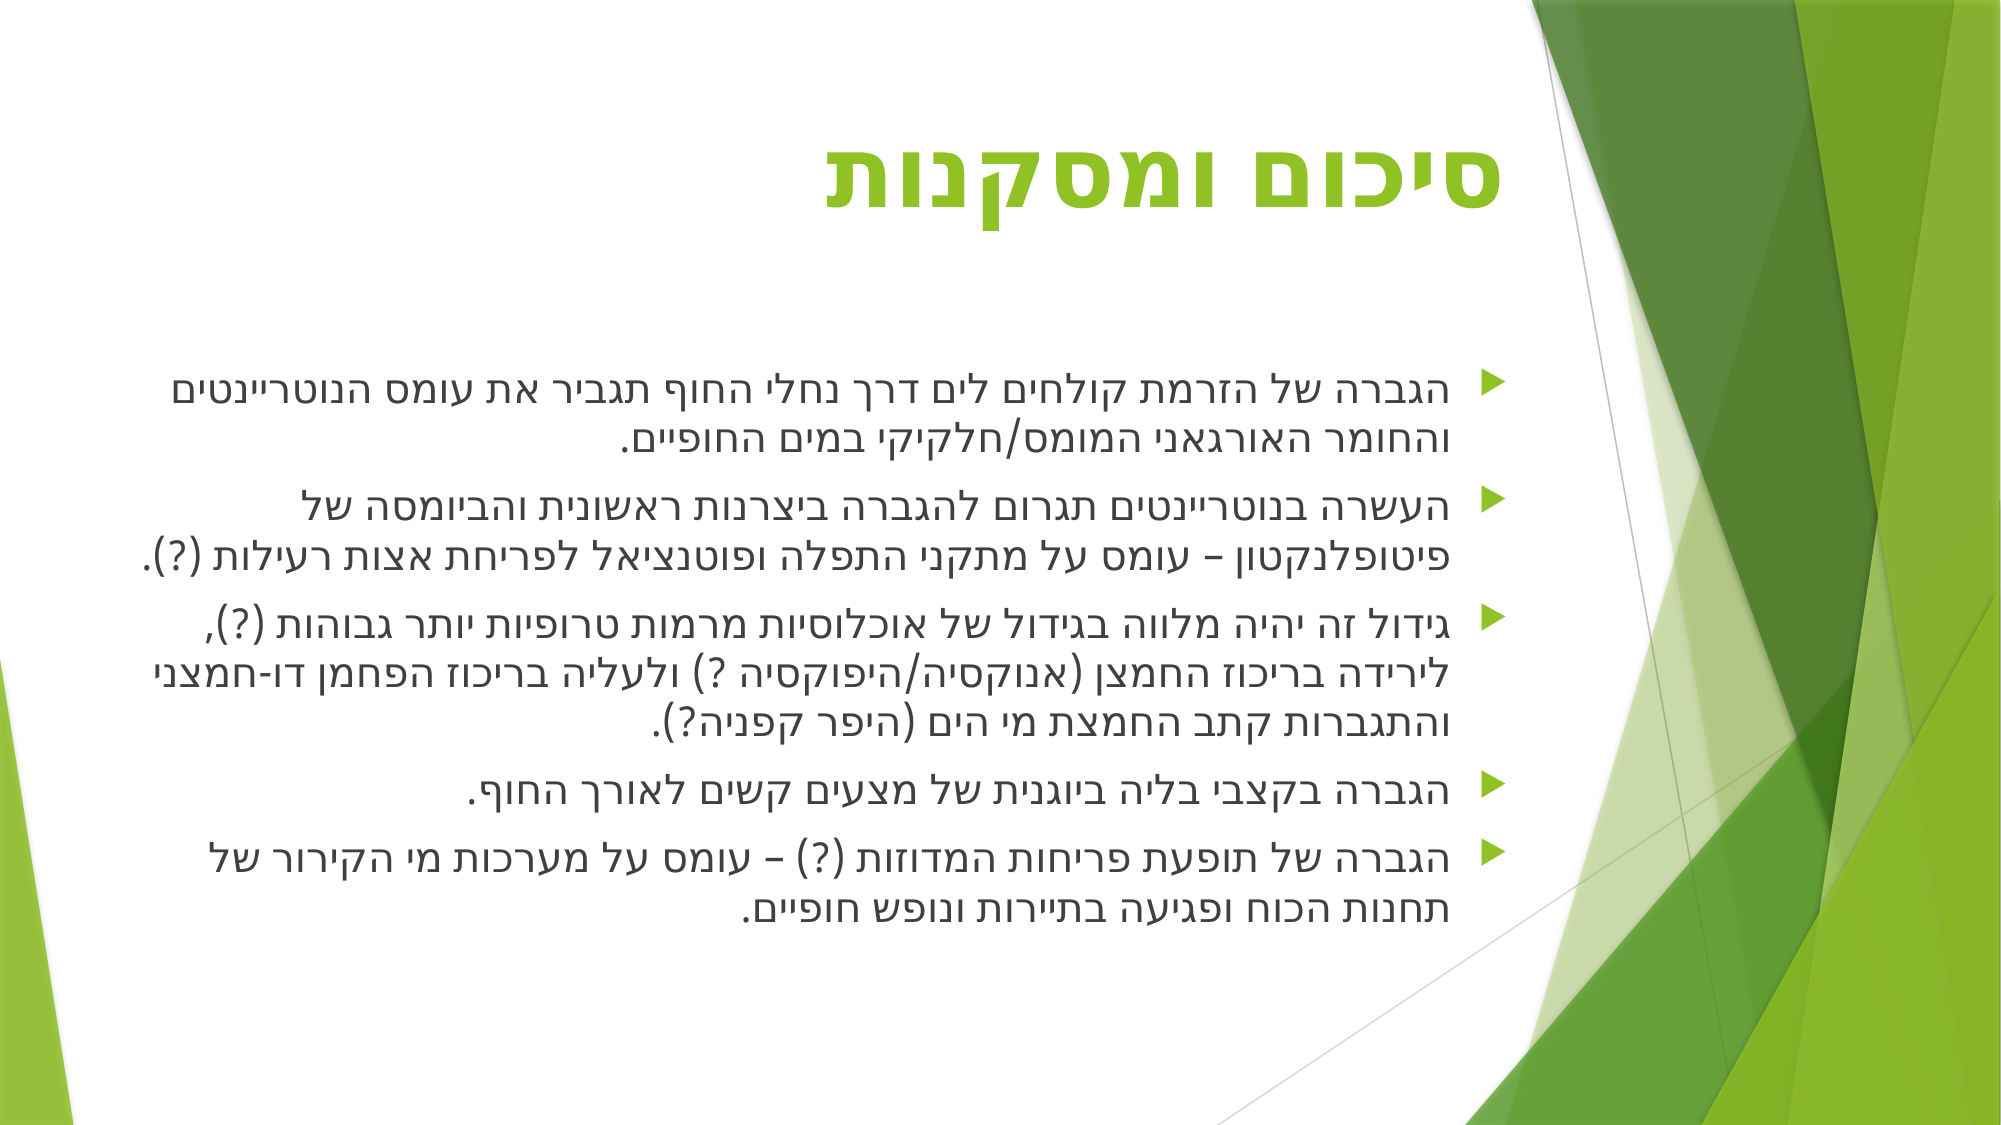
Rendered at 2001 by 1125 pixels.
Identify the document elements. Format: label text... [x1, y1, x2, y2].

title סיכום ומסקנות [111, 99, 1522, 317]
list הגברה של הזרמת קולחים לים דרך נחלי החוף תגביר את עומס הנוטריינטים והחומר האורגאני המומס/חלקיקי במים החופיים. העשרה בנוטריינטים תגרום להגברה ביצרנות ראשונית והביומסה של פיטופלנקטון – עומס על מתקני התפלה ופוטנציאל לפריחת אצות רעילות (?). גידול זה יהיה מלווה בגידול של אוכלוסיות מרמות טרופיות יותר גבוהות (?), לירידה בריכוז החמצן (אנוקסיה/היפוקסיה ?) ולעליה בריכוז הפחמן דו-חמצני והתגברות קתב החמצת מי הים (היפר קפניה?). הגברה בקצבי בליה ביוגנית של מצעים קשים לאורך החוף. הגברה של תופעת פריחות המדוזות (?) – עומס על מערכות מי הקירור של תחנות הכוח ופגיעה בתיירות ונופש חופיים. [111, 354, 1522, 992]
